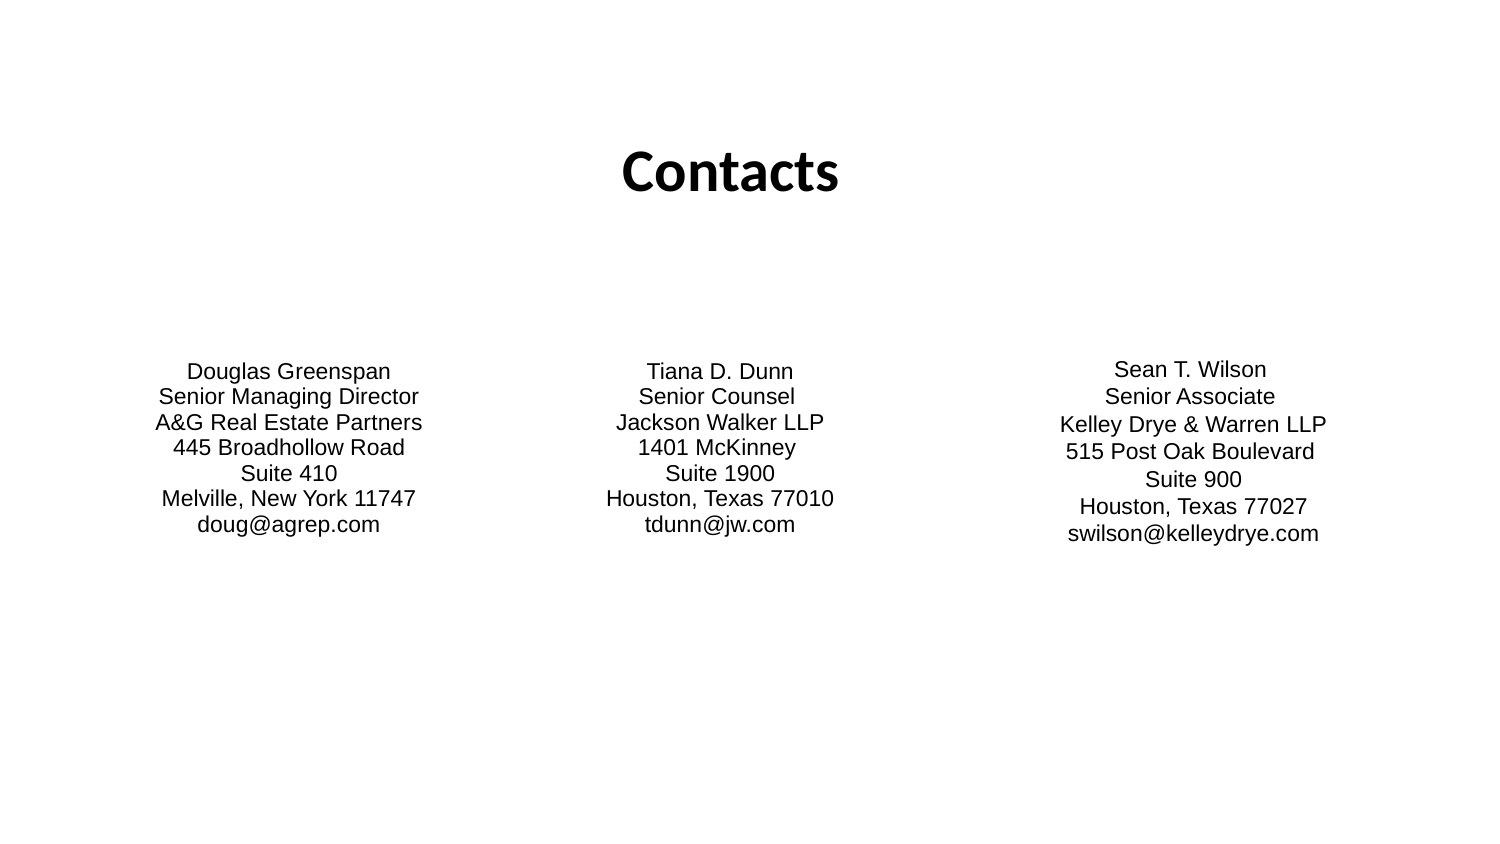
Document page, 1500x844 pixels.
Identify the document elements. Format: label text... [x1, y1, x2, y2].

title Contacts [37, 161, 1425, 256]
table_header Douglas Greenspan Senior Managing Director A&G Real Estate Partners 445 Broadhollow Road Suite 410 Melville, New York 11747 doug@agrep.com [100, 359, 478, 551]
table_header Tiana D. Dunn Senior Counsel Jackson Walker LLP 1401 McKinney Suite 1900 Houston, Texas 77010 tdunn@jw.com [478, 359, 962, 551]
text_box Sean T. Wilson Senior Associate Kelley Drye & Warren LLP 515 Post Oak Boulevard Suite 900 Houston, Texas 77027 swilson@kelleydrye.com [962, 346, 1425, 554]
